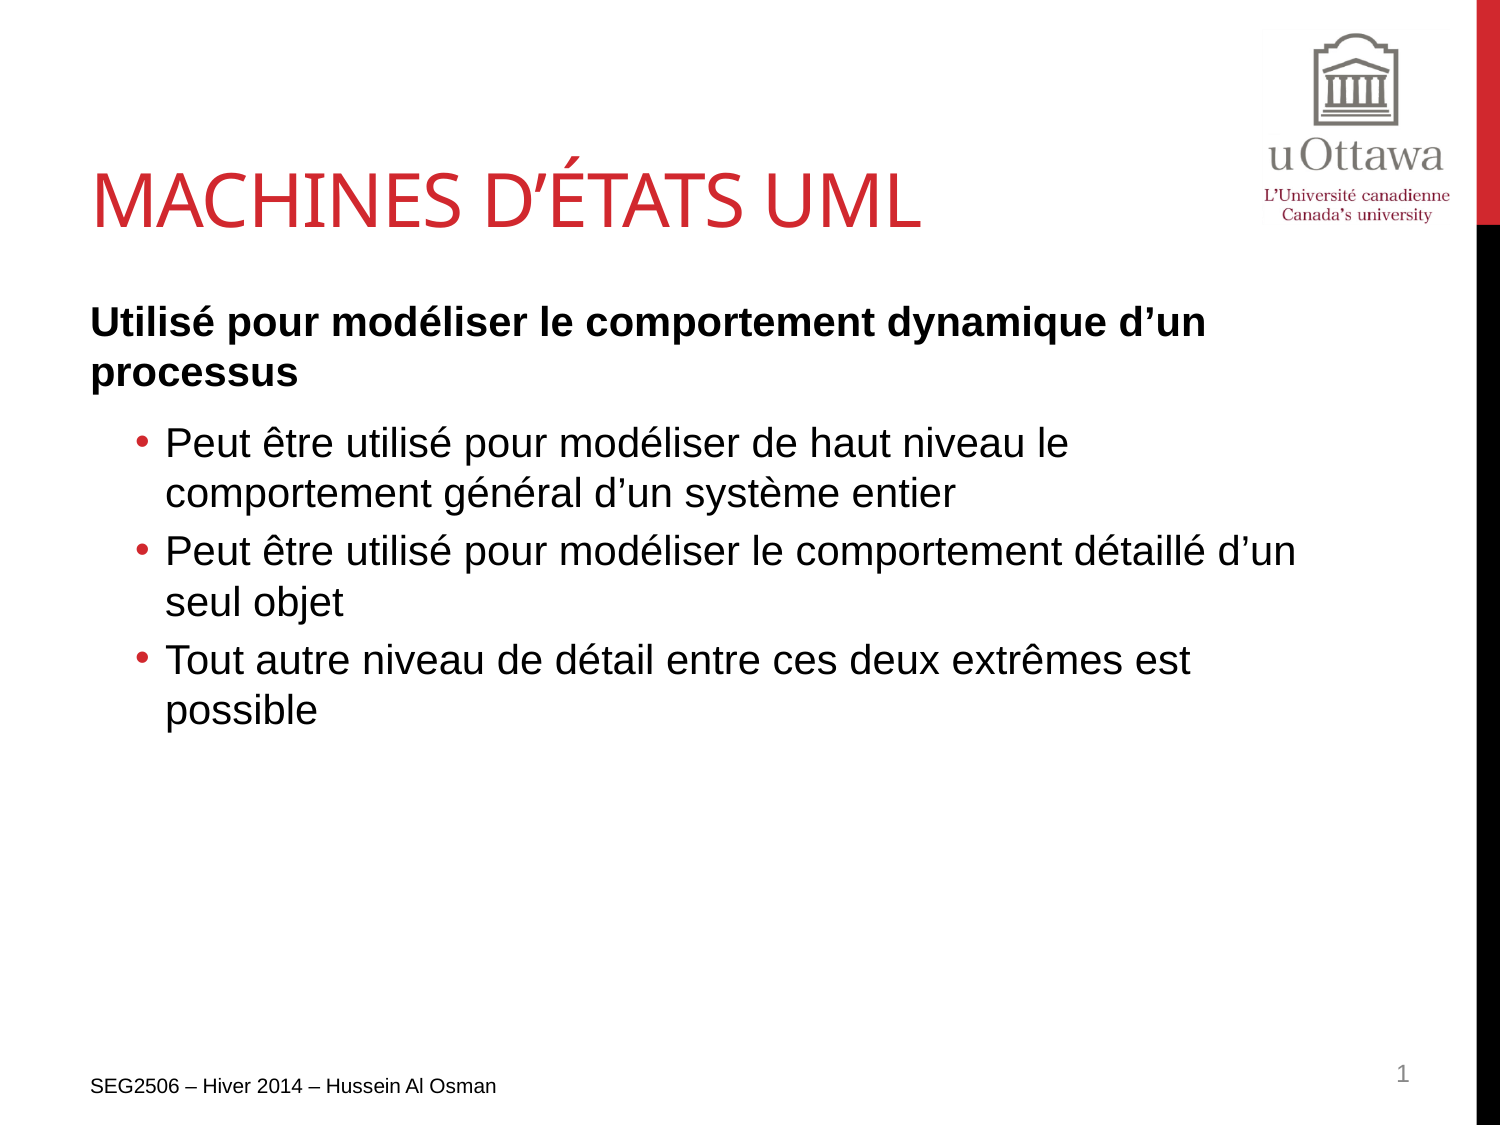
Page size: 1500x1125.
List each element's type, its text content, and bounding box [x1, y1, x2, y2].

list Utilisé pour modéliser le comportement dynamique d’un processus Peut être utilisé pour modéliser de haut niveau le comportement général d’un système entier Peut être utilisé pour modéliser le comportement détaillé d’un seul objet Tout autre niveau de détail entre ces deux extrêmes est possible [75, 287, 1325, 1005]
picture [1262, 29, 1450, 225]
footer SEG2506 – Hiver 2014 – Hussein Al Osman [75, 1065, 638, 1112]
slide_number 1 [1074, 1042, 1425, 1103]
title Machines d’états UML [75, 24, 1213, 250]
